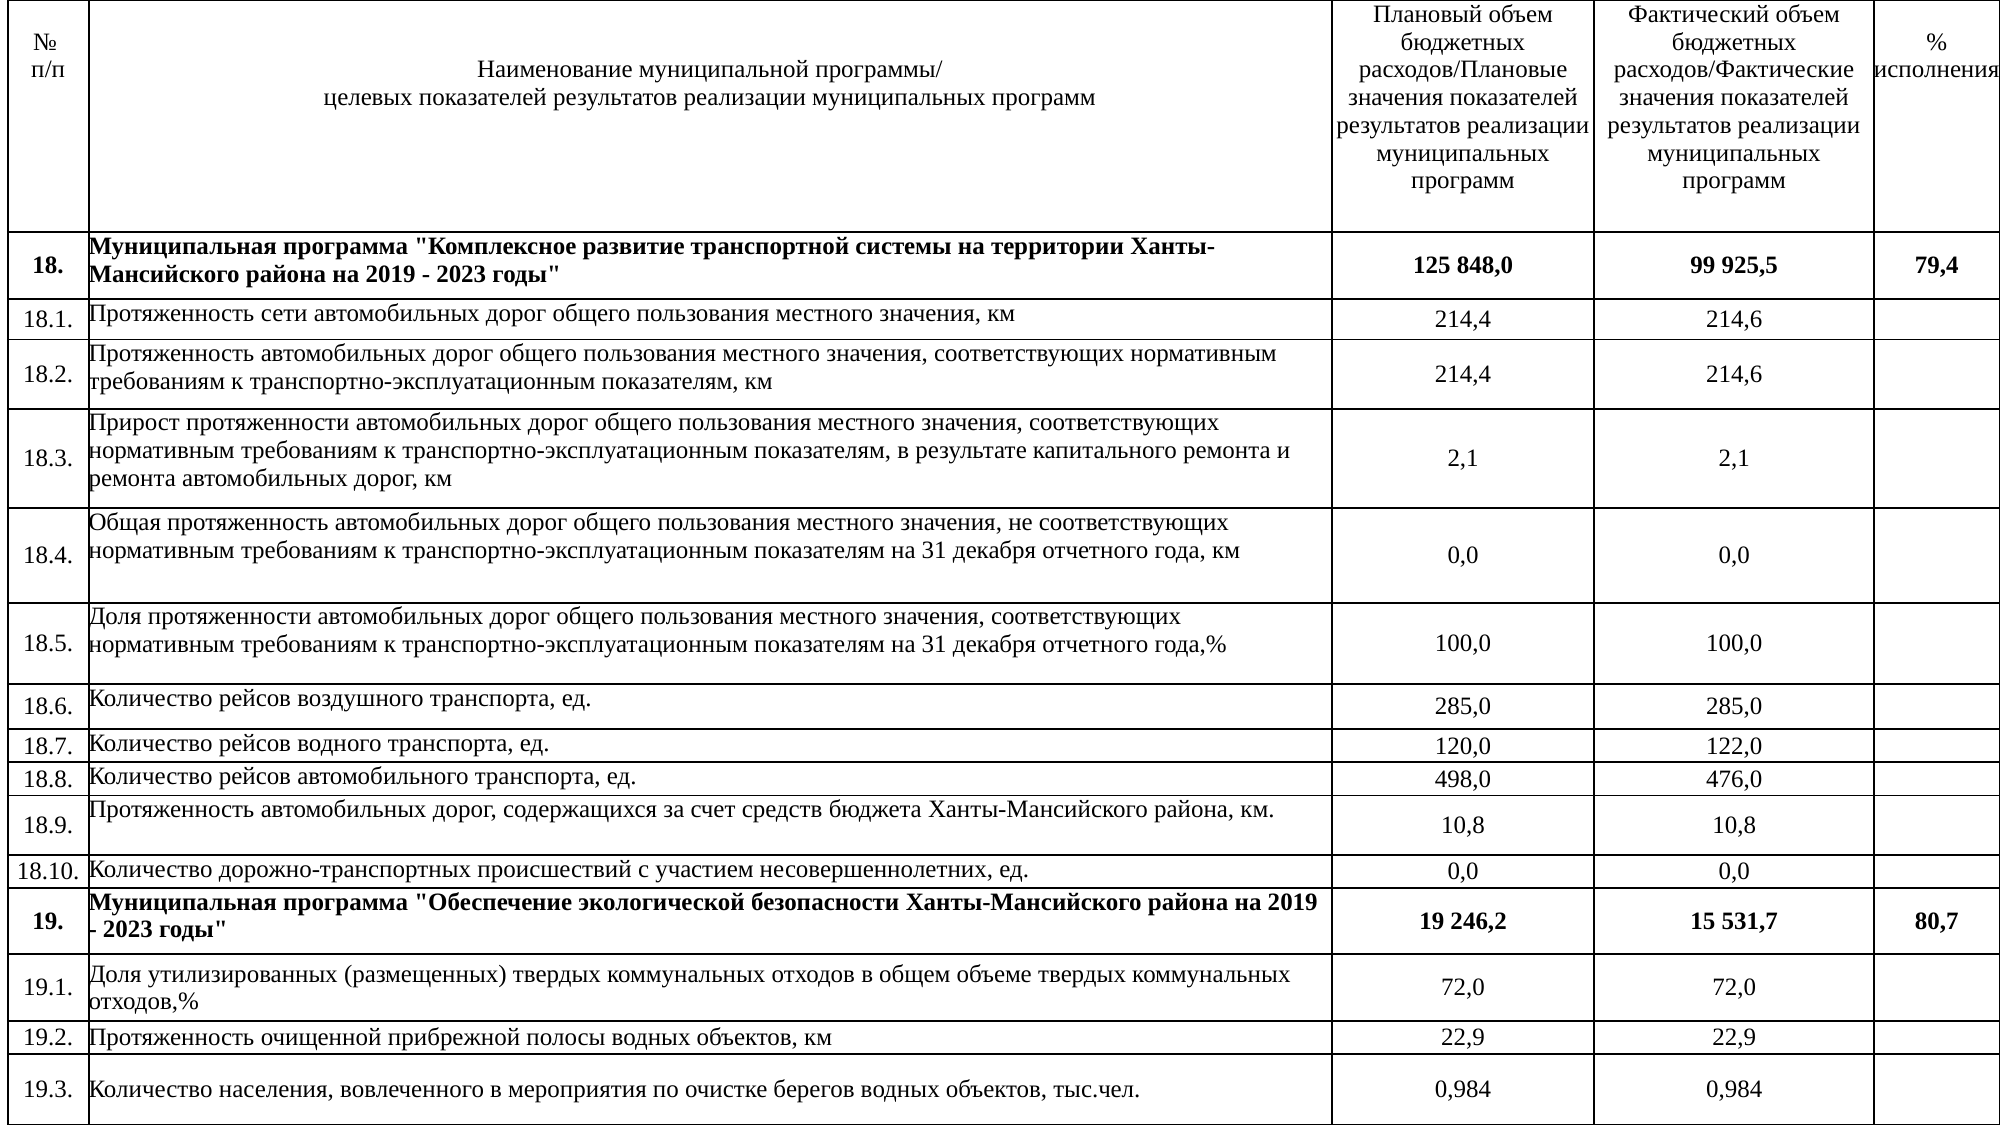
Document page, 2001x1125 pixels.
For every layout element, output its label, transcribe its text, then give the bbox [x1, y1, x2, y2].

table_cell 10,8 [1595, 796, 1873, 854]
table_cell [1875, 1055, 1999, 1124]
table_cell 18.4. [9, 509, 88, 602]
table_cell Количество дорожно-транспортных происшествий с участием несовершеннолетних, ед. [90, 856, 1331, 887]
table_cell 18.8. [9, 763, 88, 795]
table_cell [1875, 340, 1999, 408]
table_cell [1875, 730, 1999, 761]
table_cell 0,984 [1333, 1055, 1593, 1124]
table_header Наименование муниципальной программы/ целевых показателей результатов реализации муниципальных программ [90, 1, 1331, 231]
table_cell 22,9 [1333, 1022, 1593, 1053]
table_cell 0,0 [1595, 509, 1873, 602]
table_cell [1875, 796, 1999, 854]
table_cell 0,984 [1595, 1055, 1873, 1124]
table_cell 19. [9, 889, 88, 953]
table_cell 214,4 [1333, 300, 1593, 339]
table_cell 18.9. [9, 796, 88, 854]
table_cell [1875, 685, 1999, 728]
table_cell Муниципальная программа "Комплексное развитие транспортной системы на территории Ханты-Мансийского района на 2019 - 2023 годы" [90, 233, 1331, 298]
table_cell Количество рейсов автомобильного транспорта, ед. [90, 763, 1331, 795]
table_cell [1875, 763, 1999, 795]
table_cell 476,0 [1595, 763, 1873, 795]
table_cell 2,1 [1595, 410, 1873, 507]
table_cell 498,0 [1333, 763, 1593, 795]
table_cell Протяженность очищенной прибрежной полосы водных объектов, км [90, 1022, 1331, 1053]
table_cell 19.3. [9, 1055, 88, 1124]
table_cell 72,0 [1333, 955, 1593, 1020]
table_cell [1875, 1022, 1999, 1053]
table_cell 0,0 [1333, 509, 1593, 602]
table_header № п/п [9, 1, 88, 231]
table_cell 100,0 [1333, 604, 1593, 683]
table_cell 2,1 [1333, 410, 1593, 507]
table_cell Количество рейсов воздушного транспорта, ед. [90, 685, 1331, 728]
table_cell 18.6. [9, 685, 88, 728]
table_cell [1875, 604, 1999, 683]
table_cell Протяженность автомобильных дорог, содержащихся за счет средств бюджета Ханты-Мансийского района, км. [90, 796, 1331, 854]
table_cell Протяженность сети автомобильных дорог общего пользования местного значения, км [90, 300, 1331, 339]
table_cell 285,0 [1595, 685, 1873, 728]
table_cell 214,6 [1595, 300, 1873, 339]
table_cell 19.2. [9, 1022, 88, 1053]
table_cell 18.3. [9, 410, 88, 507]
table_cell 0,0 [1595, 856, 1873, 887]
table_cell Количество рейсов водного транспорта, ед. [90, 730, 1331, 761]
table_cell 18.1. [9, 300, 88, 339]
table_cell 10,8 [1333, 796, 1593, 854]
table_cell 22,9 [1595, 1022, 1873, 1053]
table_cell Доля протяженности автомобильных дорог общего пользования местного значения, соответствующих нормативным требованиям к транспортно-эксплуатационным показателям на 31 декабря отчетного года,% [90, 604, 1331, 683]
table_cell [1875, 856, 1999, 887]
table_cell 100,0 [1595, 604, 1873, 683]
table_cell 122,0 [1595, 730, 1873, 761]
table_cell 99 925,5 [1595, 233, 1873, 298]
table_cell 285,0 [1333, 685, 1593, 728]
table_cell Прирост протяженности автомобильных дорог общего пользования местного значения, соответствующих нормативным требованиям к транспортно-эксплуатационным показателям, в результате капитального ремонта и ремонта автомобильных дорог, км [90, 410, 1331, 507]
table_cell 19 246,2 [1333, 889, 1593, 953]
table_cell 18.5. [9, 604, 88, 683]
table_cell 15 531,7 [1595, 889, 1873, 953]
table_header % исполнения [1875, 1, 1999, 231]
table_cell 120,0 [1333, 730, 1593, 761]
table_header Фактический объем бюджетных расходов/Фактические значения показателей результатов реализации муниципальных программ [1595, 1, 1873, 231]
table_cell [1875, 955, 1999, 1020]
table_cell [1875, 509, 1999, 602]
table_cell 18.7. [9, 730, 88, 761]
table_cell Муниципальная программа "Обеспечение экологической безопасности Ханты-Мансийского района на 2019 - 2023 годы" [90, 889, 1331, 953]
table_cell 18.2. [9, 340, 88, 408]
table_cell [1875, 410, 1999, 507]
table_cell 72,0 [1595, 955, 1873, 1020]
table_cell 79,4 [1875, 233, 1999, 298]
table_cell [1875, 300, 1999, 339]
table_cell 214,6 [1595, 340, 1873, 408]
table_cell 18.10. [9, 856, 88, 887]
table_cell 80,7 [1875, 889, 1999, 953]
table_cell 19.1. [9, 955, 88, 1020]
table_cell 0,0 [1333, 856, 1593, 887]
table_cell Доля утилизированных (размещенных) твердых коммунальных отходов в общем объеме твердых коммунальных отходов,% [90, 955, 1331, 1020]
table_cell 214,4 [1333, 340, 1593, 408]
table_cell 18. [9, 233, 88, 298]
table_cell Общая протяженность автомобильных дорог общего пользования местного значения, не соответствующих нормативным требованиям к транспортно-эксплуатационным показателям на 31 декабря отчетного года, км [90, 509, 1331, 602]
table_cell Количество населения, вовлеченного в мероприятия по очистке берегов водных объектов, тыс.чел. [90, 1055, 1331, 1124]
table_cell 125 848,0 [1333, 233, 1593, 298]
table_header Плановый объем бюджетных расходов/Плановые значения показателей результатов реализации муниципальных программ [1333, 1, 1593, 231]
table_cell Протяженность автомобильных дорог общего пользования местного значения, соответствующих нормативным требованиям к транспортно-эксплуатационным показателям, км [90, 340, 1331, 408]
